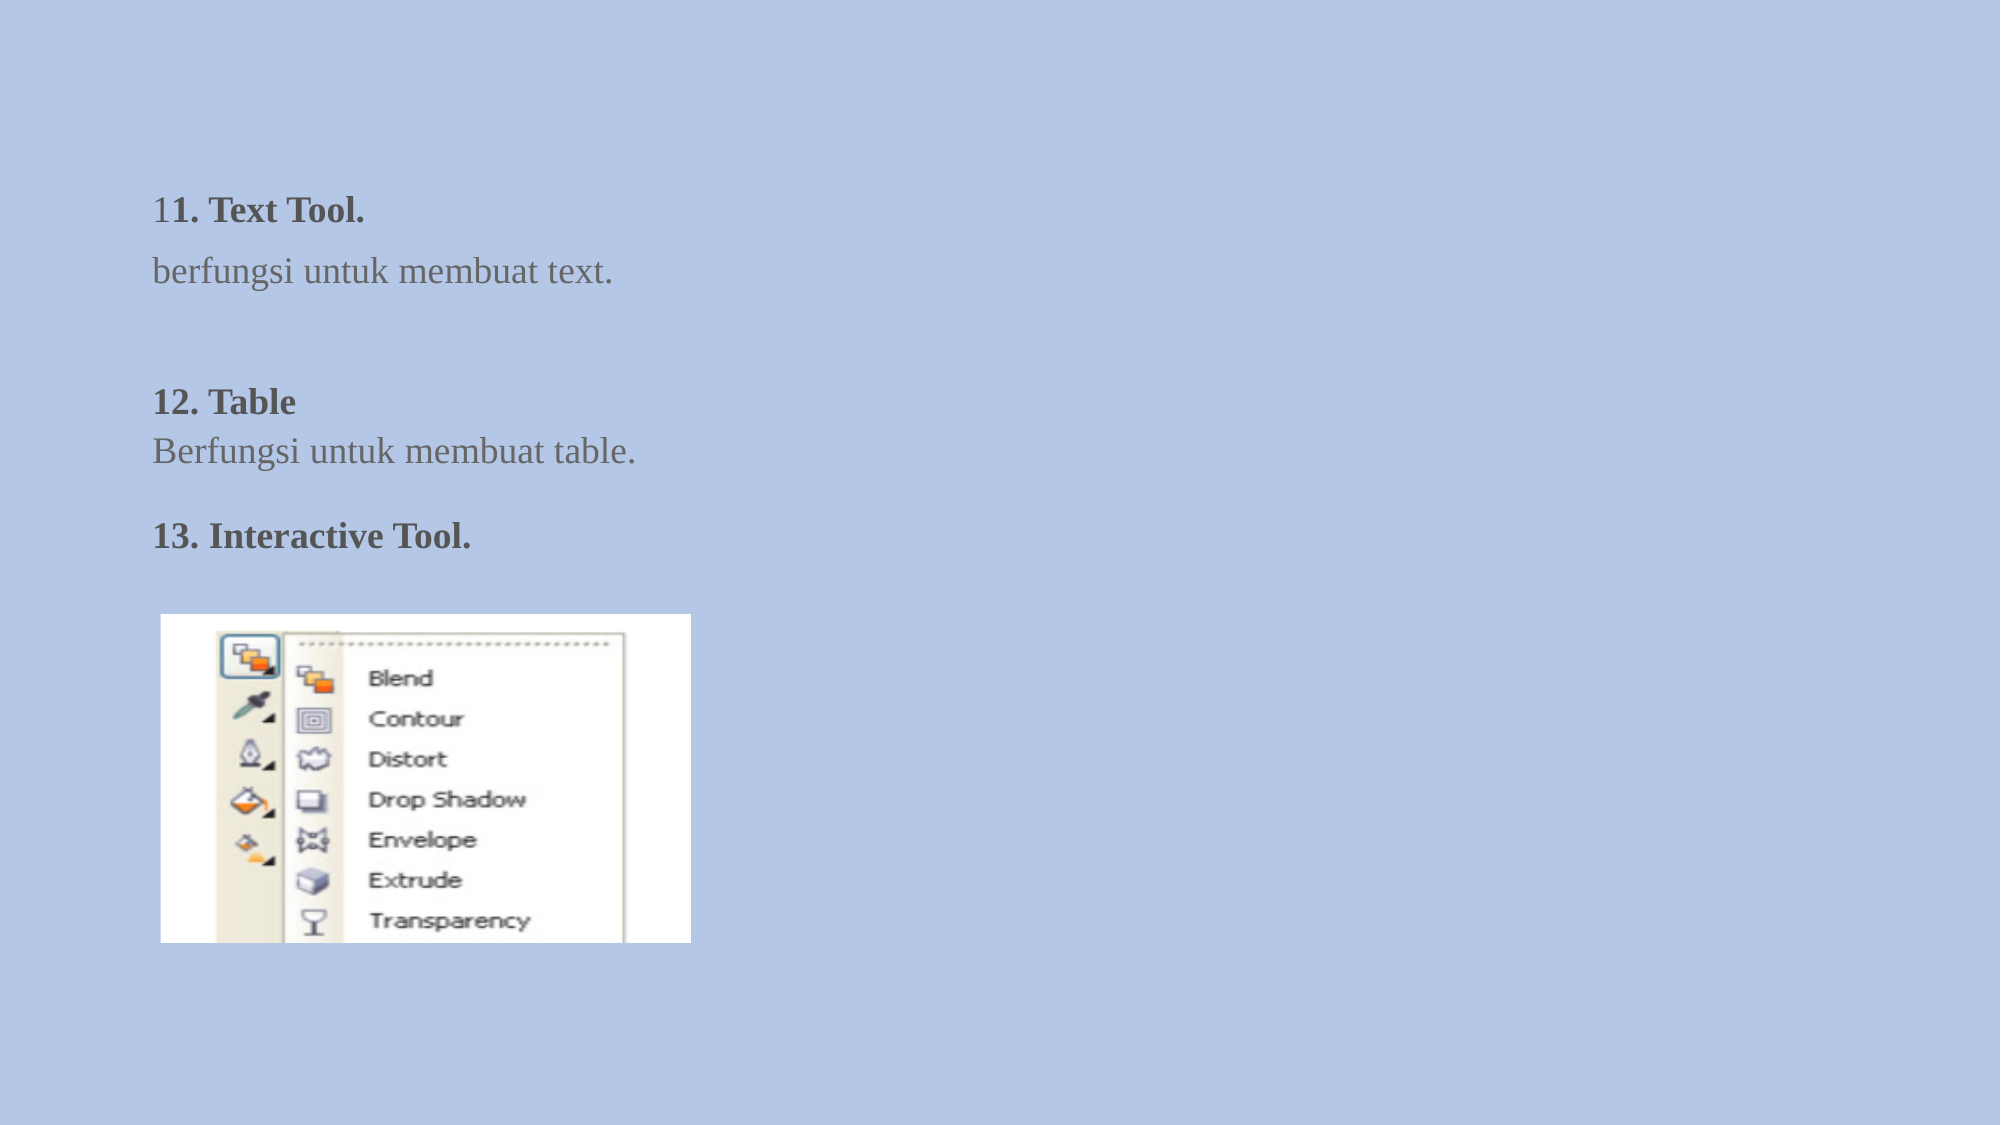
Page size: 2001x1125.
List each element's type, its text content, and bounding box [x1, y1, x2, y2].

picture [160, 614, 691, 943]
list 11. Text Tool. berfungsi untuk membuat text. 12. Table Berfungsi untuk membuat table. 13. Interactive Tool. [137, 182, 1863, 1014]
